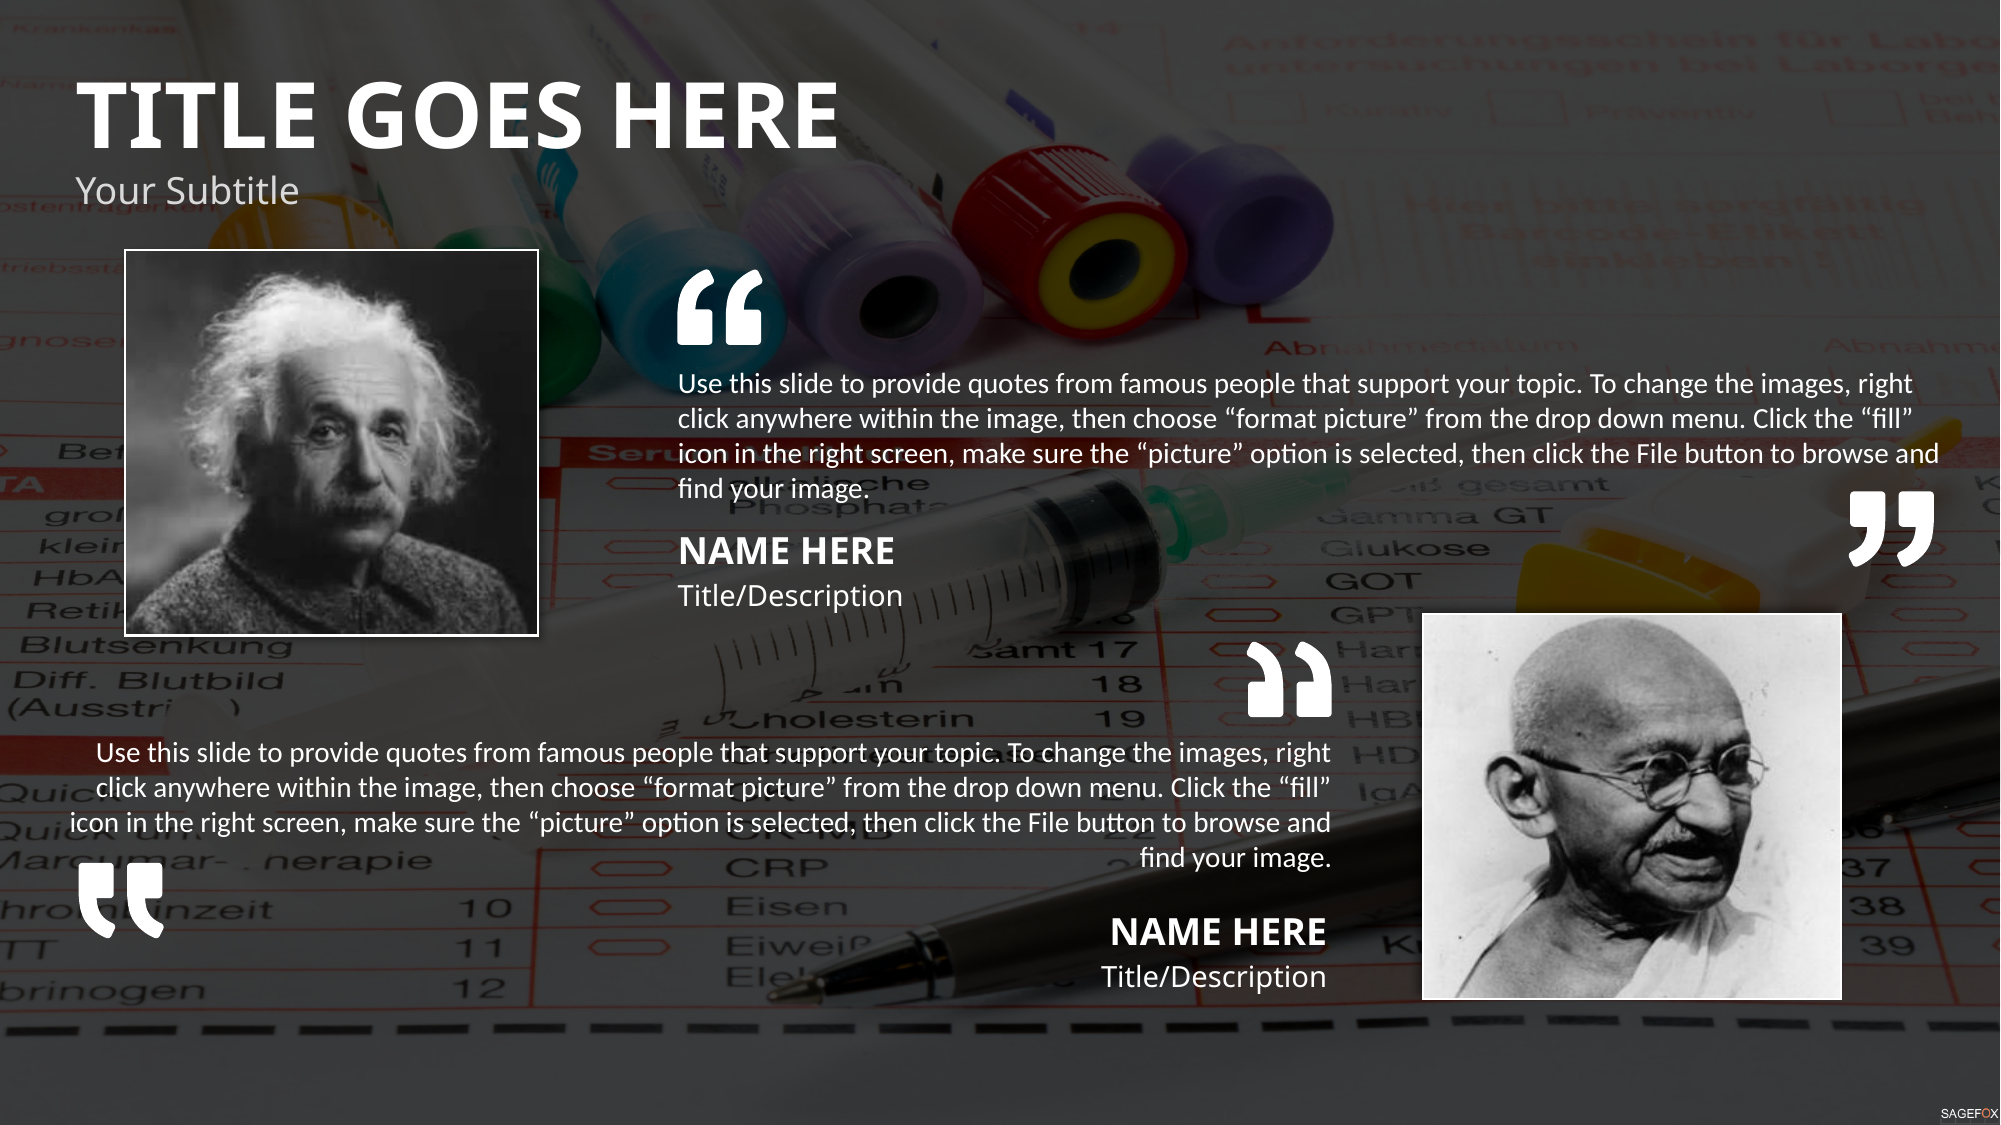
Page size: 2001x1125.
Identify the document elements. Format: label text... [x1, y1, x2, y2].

text_box TITLE GOES HERE Your Subtitle [60, 49, 1036, 220]
text_box [1422, 613, 1842, 1000]
text_box NAME HERE Title/Description [663, 519, 963, 621]
text_box Use this slide to provide quotes from famous people that support your topic. To change the images, right click anywhere within the image, then choose “format picture” from the drop down menu. Click the “fill” icon in the right screen, make sure the “picture” option is selected, then click the File button to browse and find your image. [663, 357, 1964, 547]
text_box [1246, 641, 1332, 717]
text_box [1848, 491, 1934, 567]
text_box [677, 269, 763, 345]
text_box Use this slide to provide quotes from famous people that support your topic. To change the images, right click anywhere within the image, then choose “format picture” from the drop down menu. Click the “fill” icon in the right screen, make sure the “picture” option is selected, then click the File button to browse and find your image. [46, 725, 1348, 916]
text_box [124, 249, 539, 637]
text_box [78, 862, 164, 939]
text_box NAME HERE Title/Description [1041, 900, 1342, 1001]
picture [0, 0, 2001, 1125]
